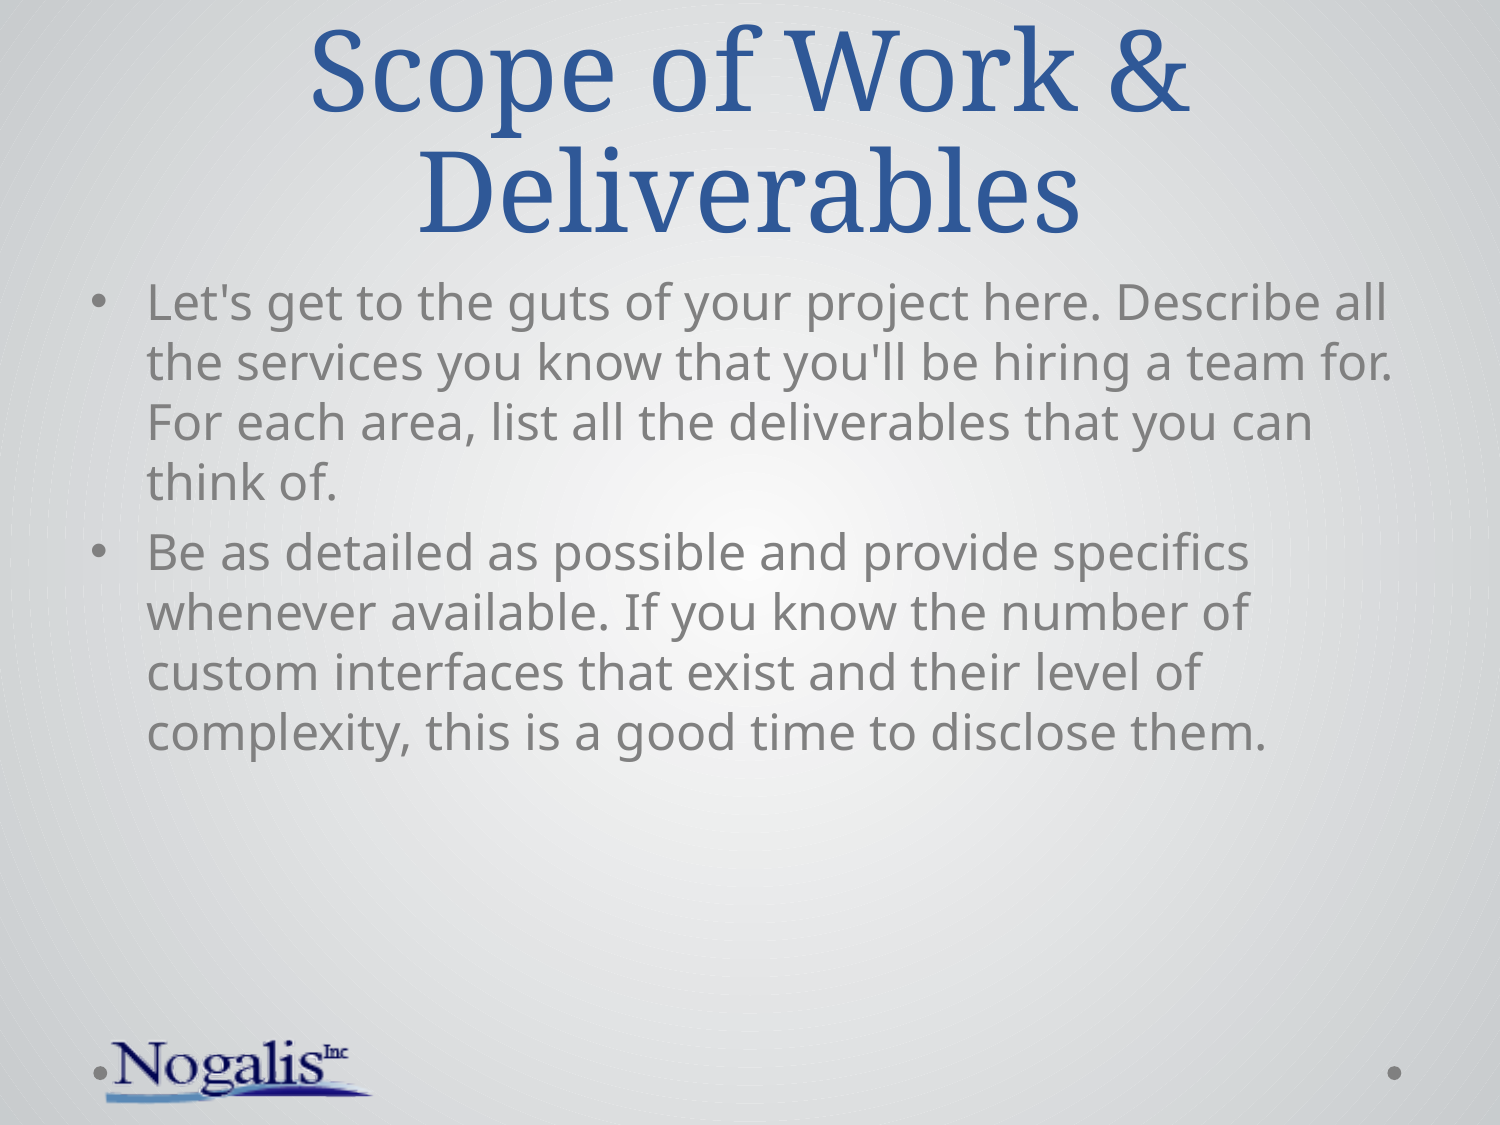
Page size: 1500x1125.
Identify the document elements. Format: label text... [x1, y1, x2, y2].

title Scope of Work & Deliverables [75, 0, 1425, 262]
picture [88, 1030, 379, 1116]
list Let's get to the guts of your project here. Describe all the services you know that you'll be hiring a team for. For each area, list all the deliverables that you can think of. Be as detailed as possible and provide specifics whenever available. If you know the number of custom interfaces that exist and their level of complexity, this is a good time to disclose them. [75, 262, 1425, 1005]
